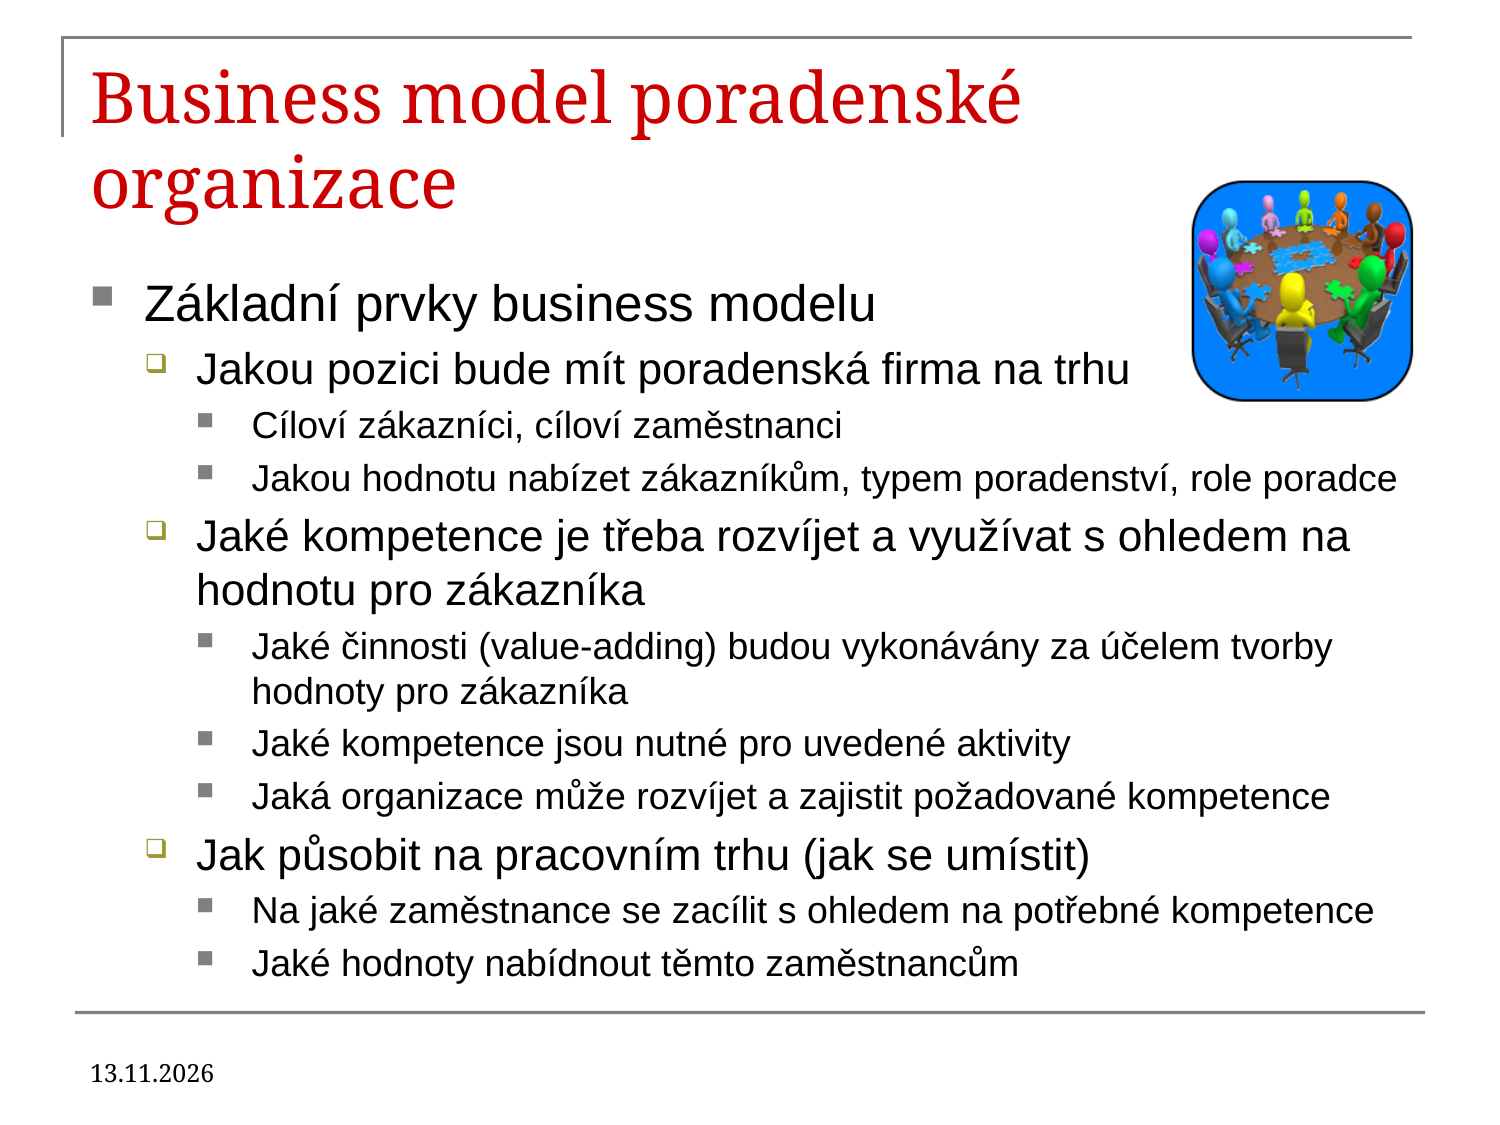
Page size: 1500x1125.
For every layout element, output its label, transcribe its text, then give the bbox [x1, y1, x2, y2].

slide_number 12. 10. 2019 [75, 1024, 425, 1100]
title Business model poradenské organizace [75, 45, 1425, 233]
picture [1174, 165, 1436, 421]
list Základní prvky business modelu Jakou pozici bude mít poradenská firma na trhu Cíloví zákazníci, cíloví zaměstnanci Jakou hodnotu nabízet zákazníkům, typem poradenství, role poradce Jaké kompetence je třeba rozvíjet a využívat s ohledem na hodnotu pro zákazníka Jaké činnosti (value-adding) budou vykonávány za účelem tvorby hodnoty pro zákazníka Jaké kompetence jsou nutné pro uvedené aktivity Jaká organizace může rozvíjet a zajistit požadované kompetence Jak působit na pracovním trhu (jak se umístit) Na jaké zaměstnance se zacílit s ohledem na potřebné kompetence Jaké hodnoty nabídnout těmto zaměstnancům [75, 262, 1425, 1006]
